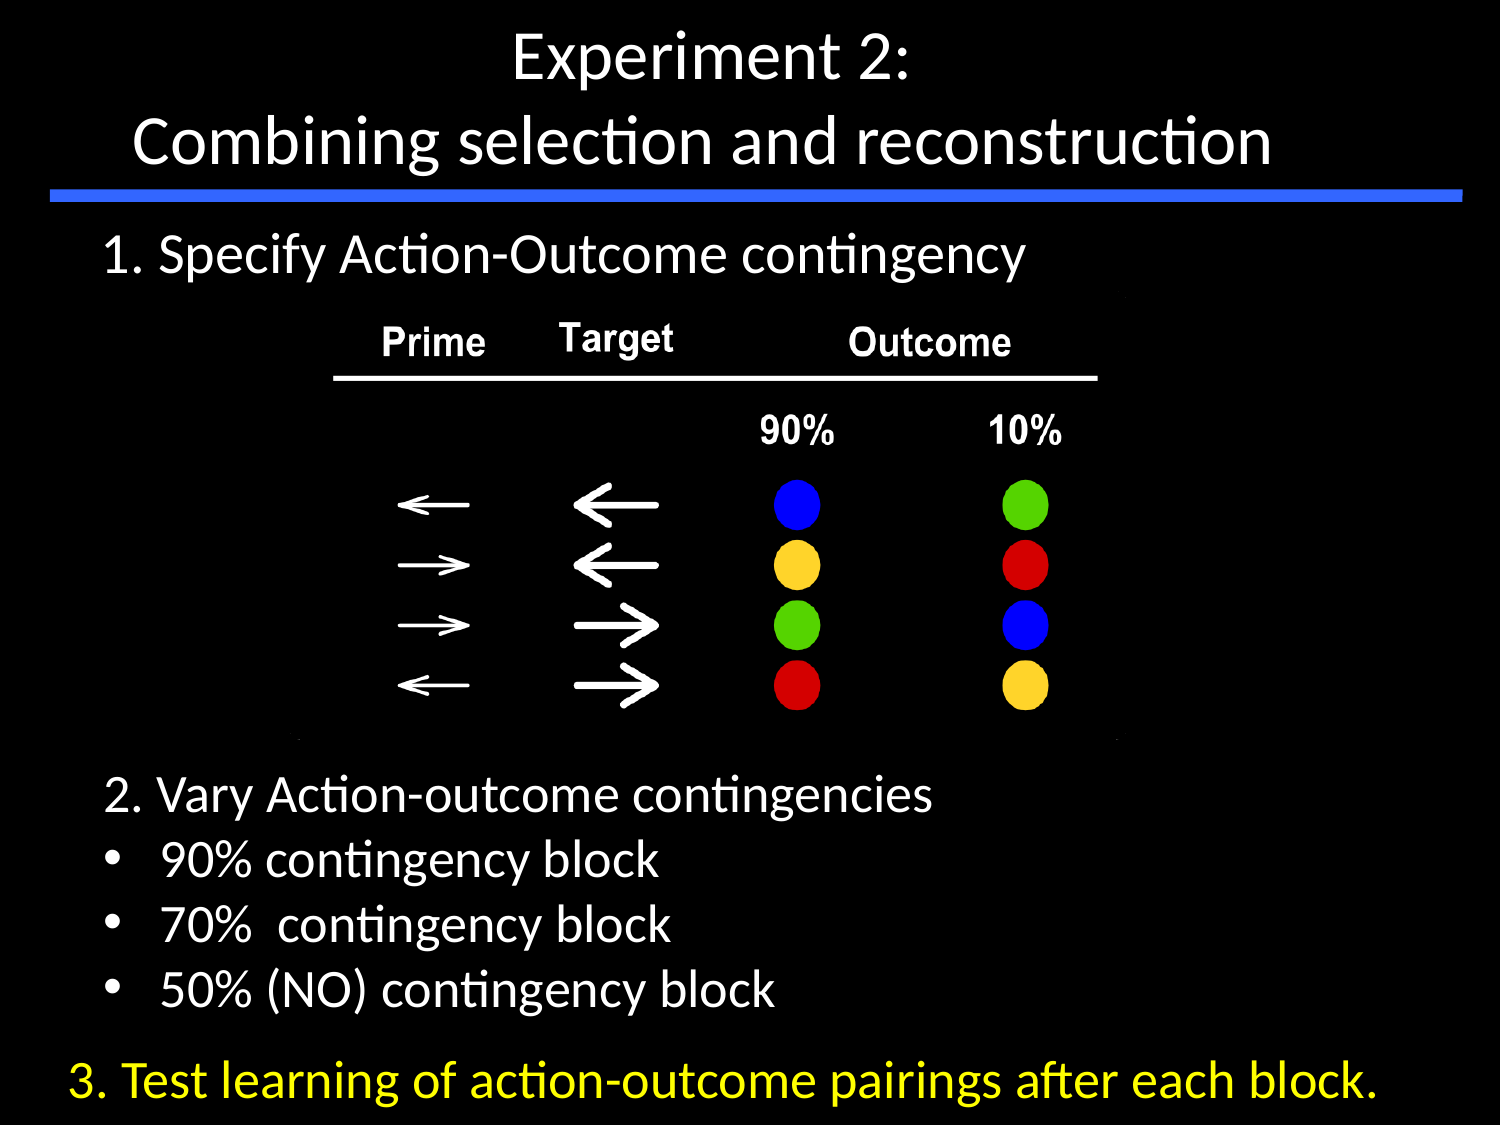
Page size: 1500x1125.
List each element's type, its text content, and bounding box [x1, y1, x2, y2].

picture [288, 290, 1126, 740]
text_box 1. Specify Action-Outcome contingency [86, 208, 1294, 293]
title Experiment 2: Combining selection and reconstruction [0, 0, 1425, 188]
text_box 3. Test learning of action-outcome pairings after each block. [53, 1036, 1436, 1117]
text_box 2. Vary Action-outcome contingencies 90% contingency block 70% contingency block 50% (NO) contingency block [88, 751, 1323, 1026]
